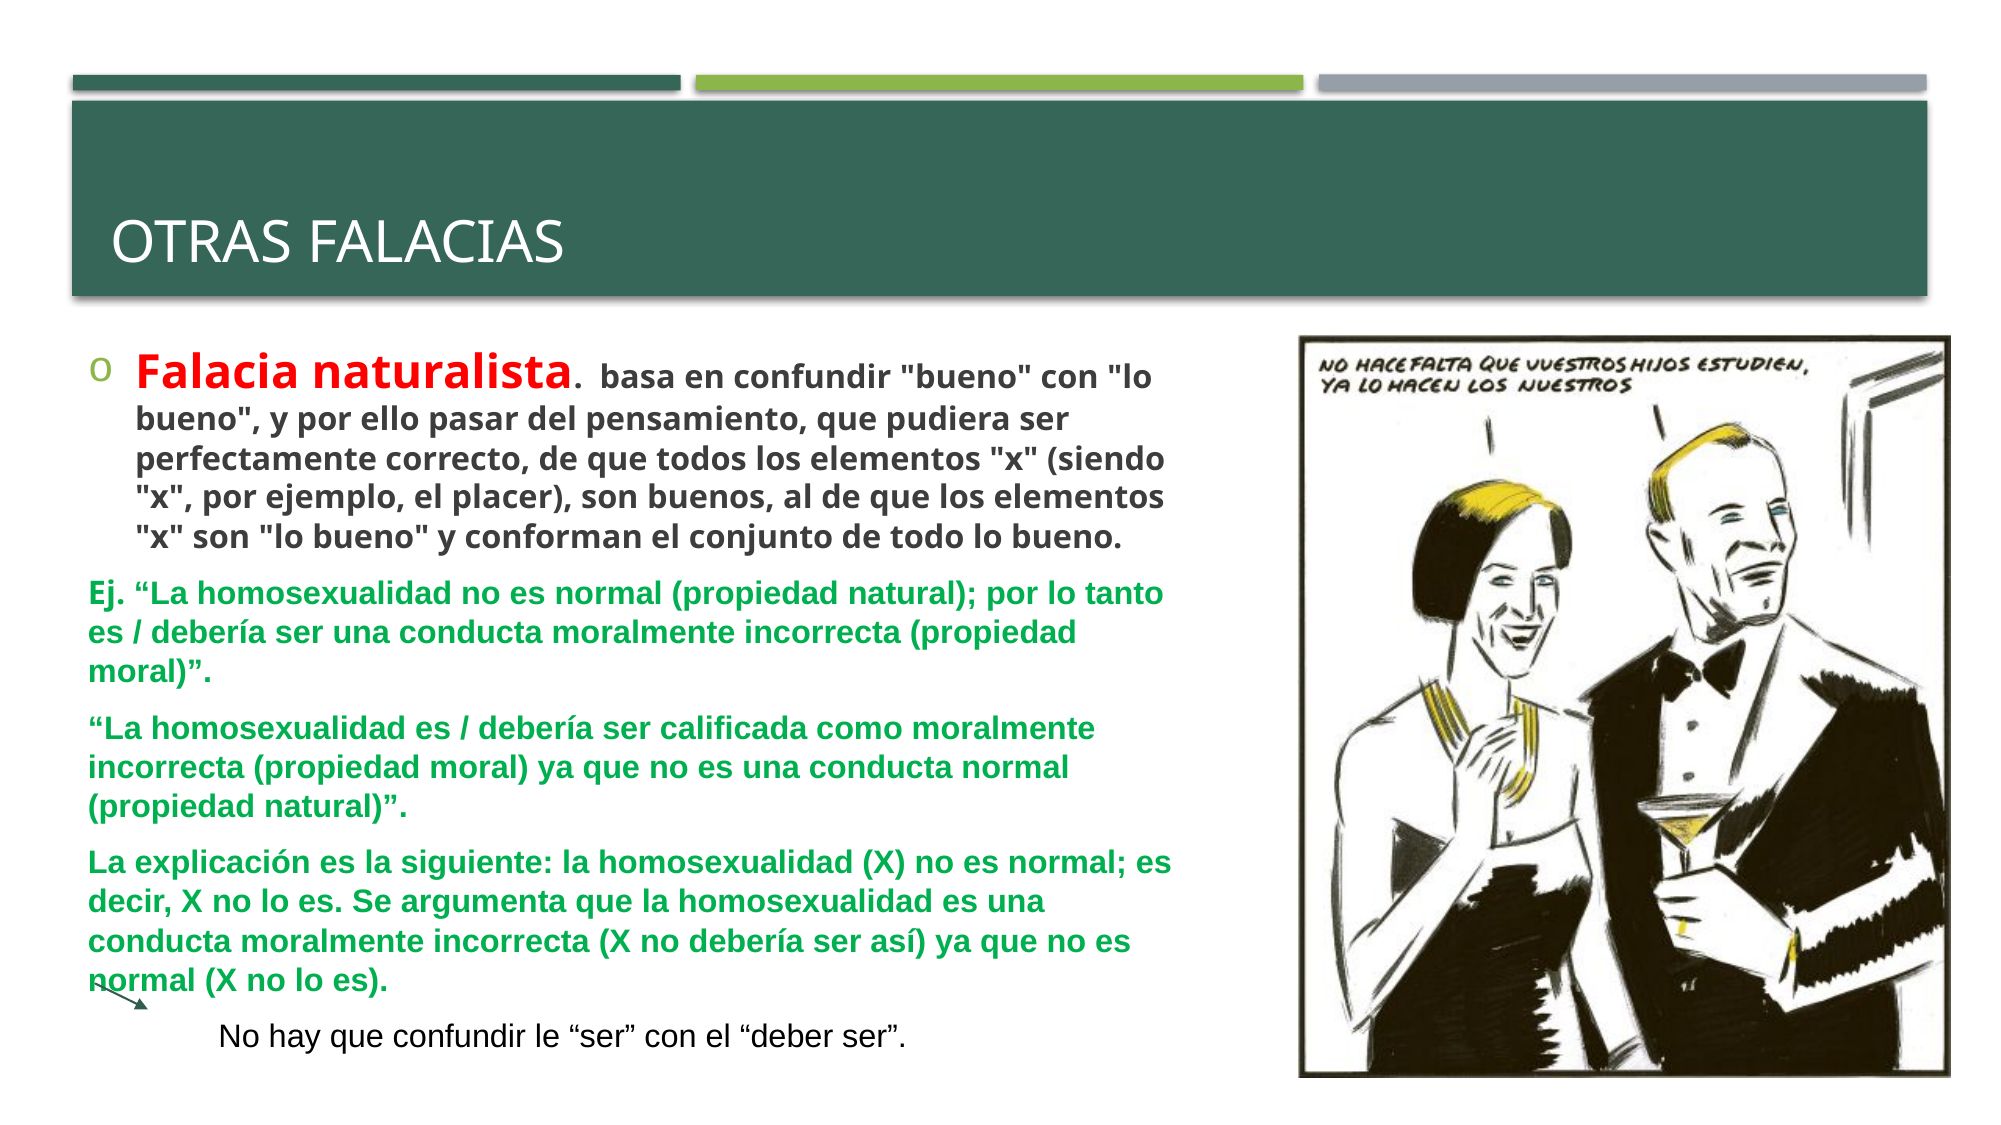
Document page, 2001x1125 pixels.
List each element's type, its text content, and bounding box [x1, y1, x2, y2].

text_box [94, 983, 149, 1010]
picture [1296, 333, 1951, 1079]
list Falacia naturalista. basa en confundir "bueno" con "lo bueno", y por ello pasar del pensamiento, que pudiera ser perfectamente correcto, de que todos los elementos "x" (siendo "x", por ejemplo, el placer), son buenos, al de que los elementos "x" son "lo bueno" y conforman el conjunto de todo lo bueno. Ej. “La homosexualidad no es normal (propiedad natural); por lo tanto es / debería ser una conducta moralmente incorrecta (propiedad moral)”. “La homosexualidad es / debería ser calificada como moralmente incorrecta (propiedad moral) ya que no es una conducta normal (propiedad natural)”. La explicación es la siguiente: la homosexualidad (X) no es normal; es decir, X no lo es. Se argumenta que la homosexualidad es una conducta moralmente incorrecta (X no debería ser así) ya que no es normal (X no lo es). No hay que confundir le “ser” con el “deber ser”. [72, 334, 1207, 1095]
title Otras falacias [95, 115, 1905, 282]
